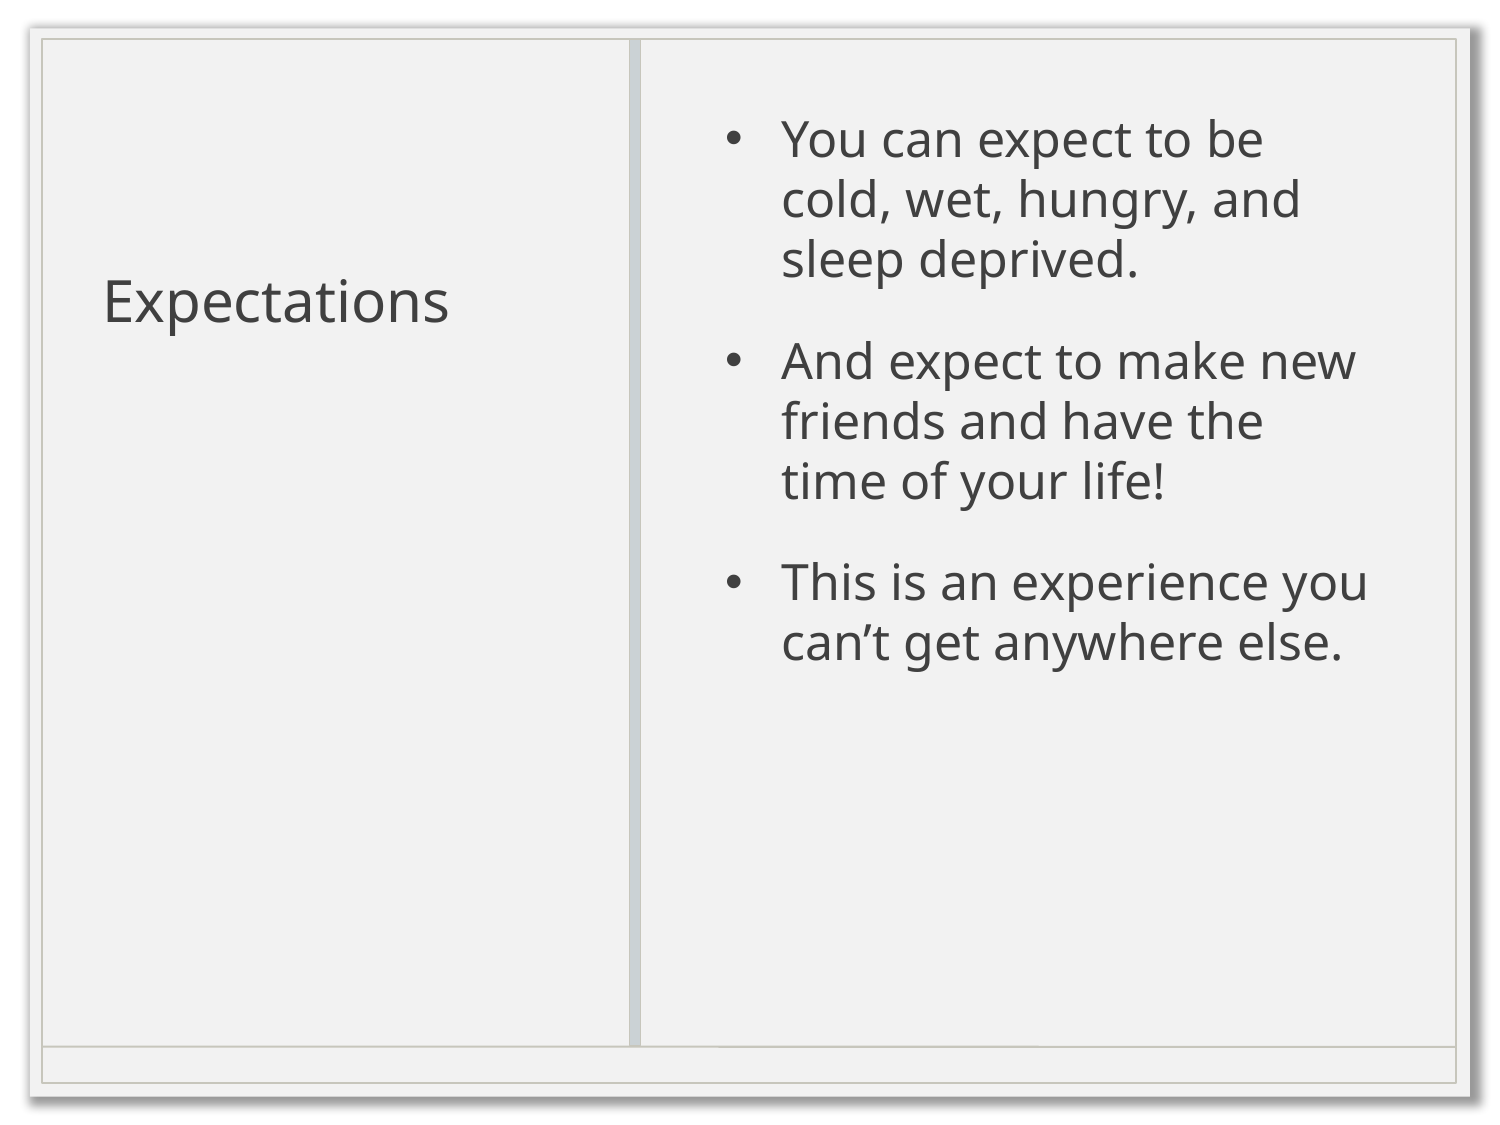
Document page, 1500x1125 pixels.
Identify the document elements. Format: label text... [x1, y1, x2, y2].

list You can expect to be cold, wet, hungry, and sleep deprived. And expect to make new friends and have the time of your life! This is an experience you can’t get anywhere else. [709, 99, 1386, 997]
title Expectations [86, 191, 581, 343]
